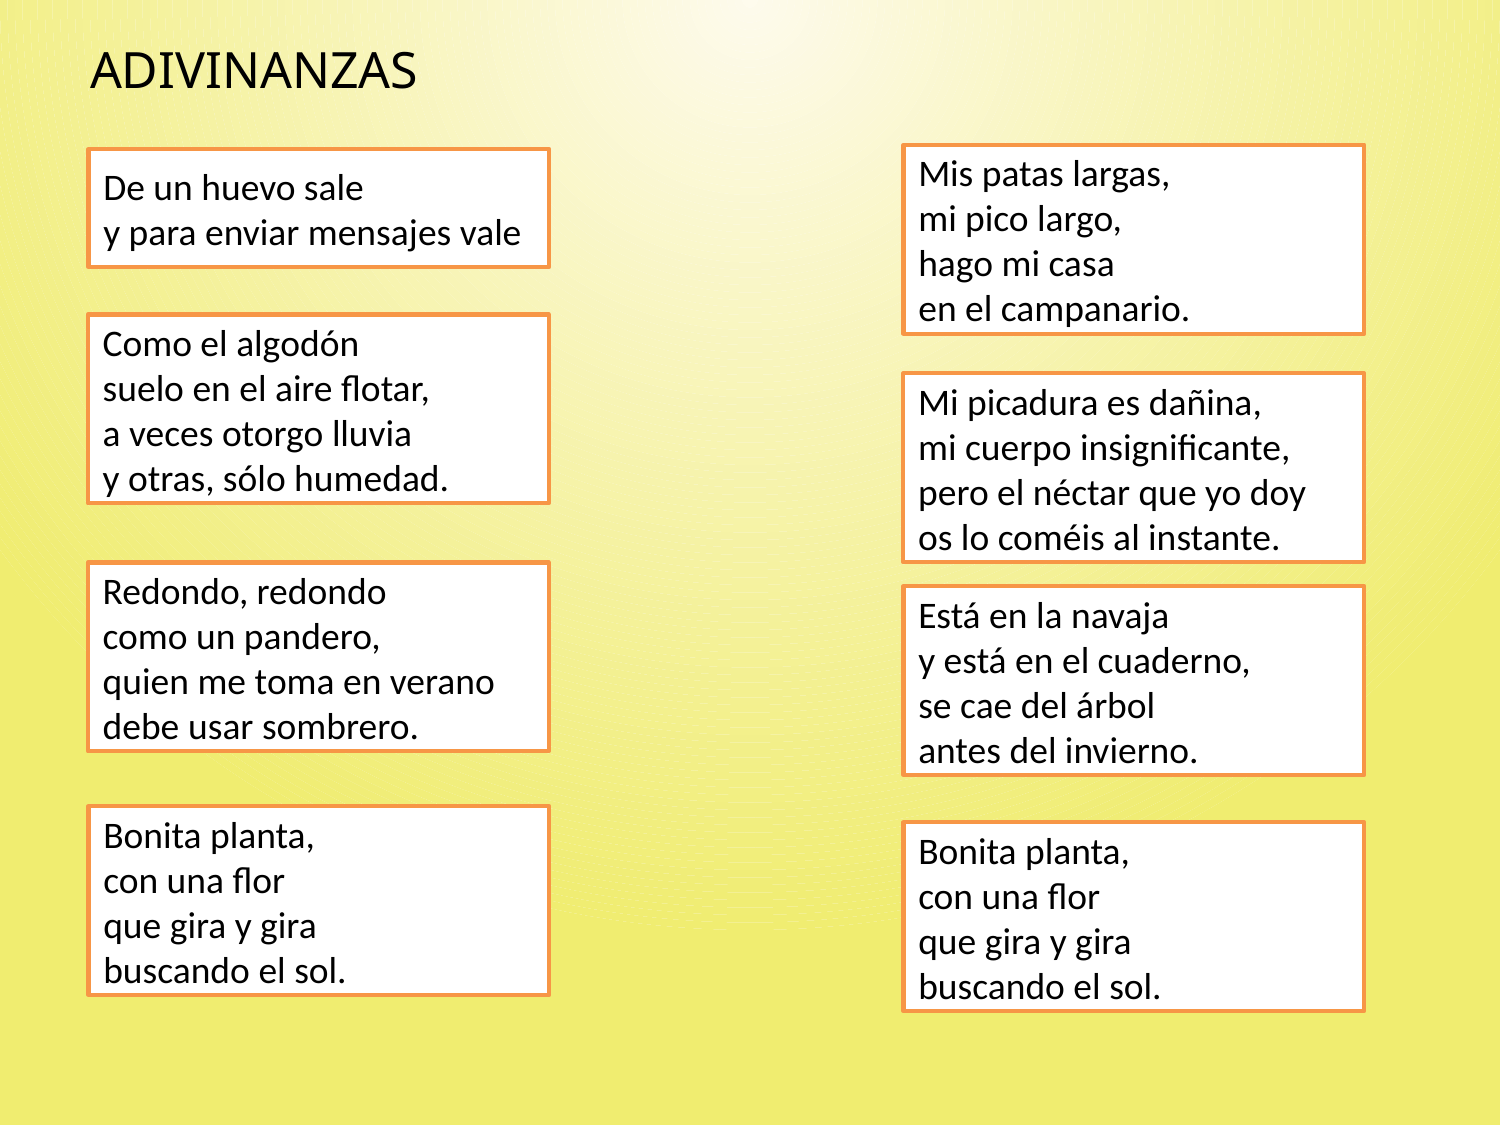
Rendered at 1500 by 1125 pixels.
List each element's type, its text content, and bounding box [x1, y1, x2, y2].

text_box Redondo, redondo como un pandero, quien me toma en verano debe usar sombrero. [86, 560, 551, 753]
text_box Bonita planta, con una flor que gira y gira buscando el sol. [86, 804, 551, 997]
text_box De un huevo sale y para enviar mensajes vale [86, 147, 551, 269]
text_box Está en la navaja y está en el cuaderno, se cae del árbol antes del invierno. [901, 584, 1366, 777]
text_box Mis patas largas, mi pico largo, hago mi casa en el campanario. [901, 143, 1366, 336]
text_box Como el algodón suelo en el aire flotar, a veces otorgo lluvia y otras, sólo humedad. [86, 312, 551, 505]
text_box Mi picadura es dañina, mi cuerpo insignificante, pero el néctar que yo doy os lo coméis al instante. [901, 371, 1366, 564]
text_box Bonita planta, con una flor que gira y gira buscando el sol. [901, 820, 1366, 1013]
list ADIVINANZAS [75, 30, 1425, 1005]
